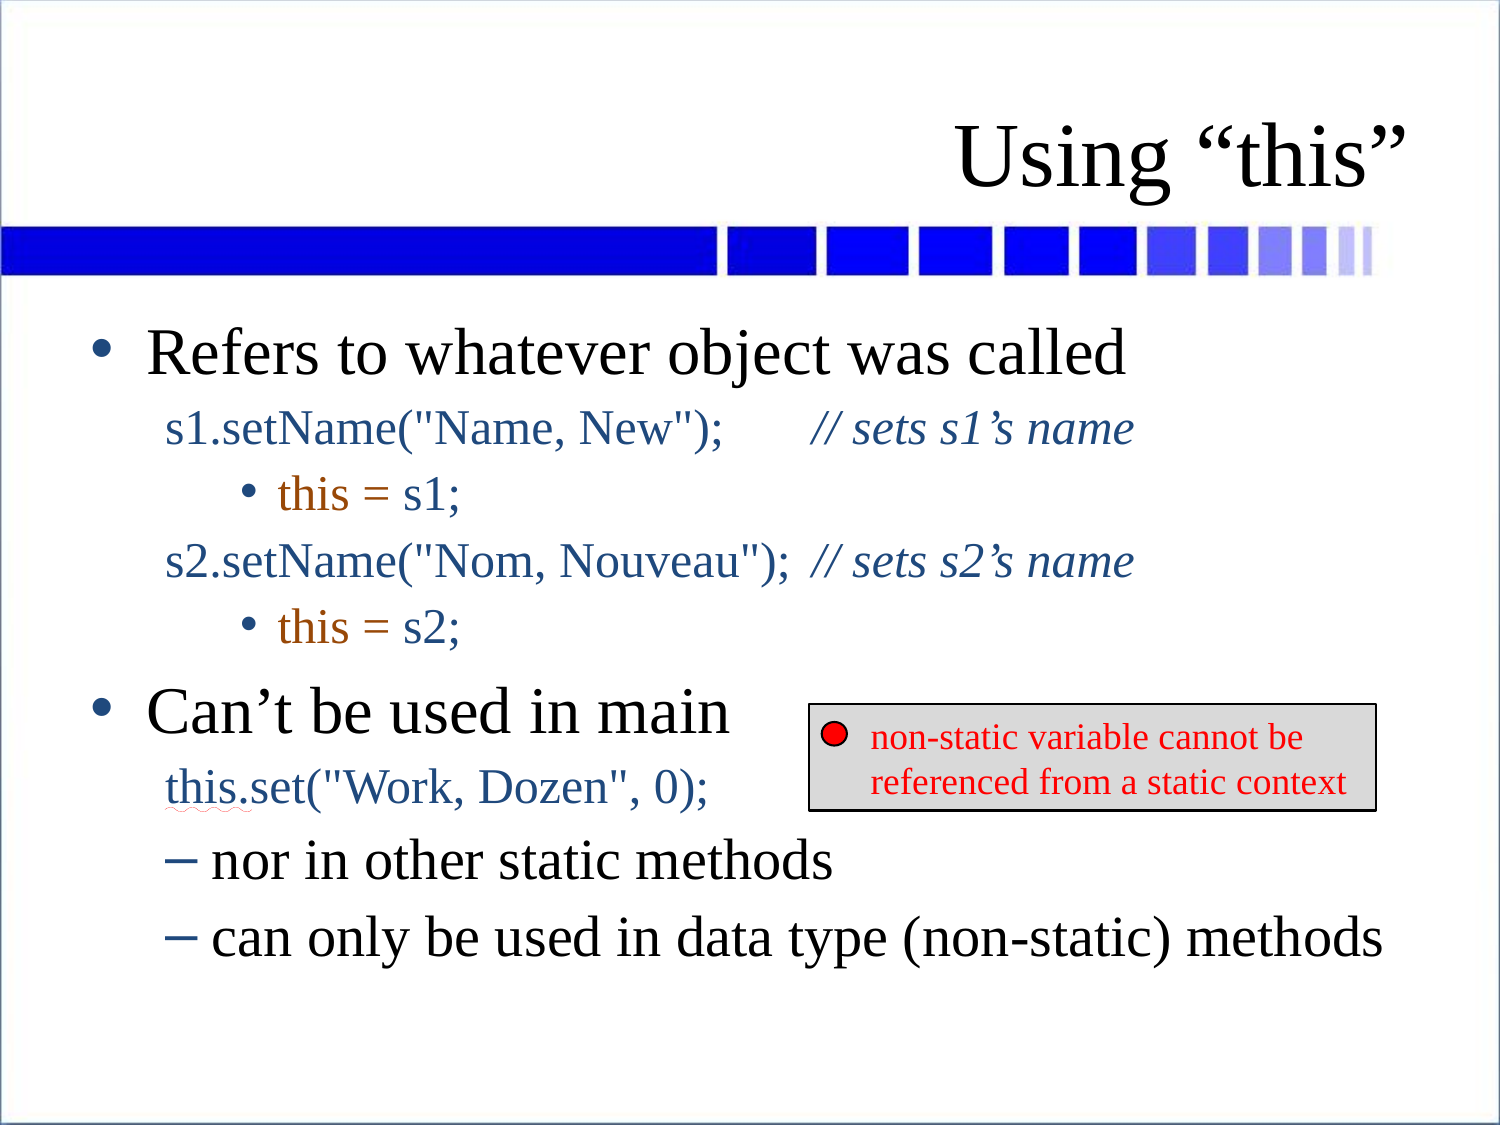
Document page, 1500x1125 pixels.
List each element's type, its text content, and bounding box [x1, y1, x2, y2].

picture [0, 0, 1500, 1125]
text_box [808, 704, 1377, 811]
title Using “this” [74, 44, 1426, 213]
list Refers to whatever object was called s1.setName("Name, New"); // sets s1’s name this = s1; s2.setName("Nom, Nouveau"); // sets s2’s name this = s2; Can’t be used in main this.set("Work, Dozen", 0); nor in other static methods can only be used in data type (non-static) methods [74, 299, 1426, 1063]
